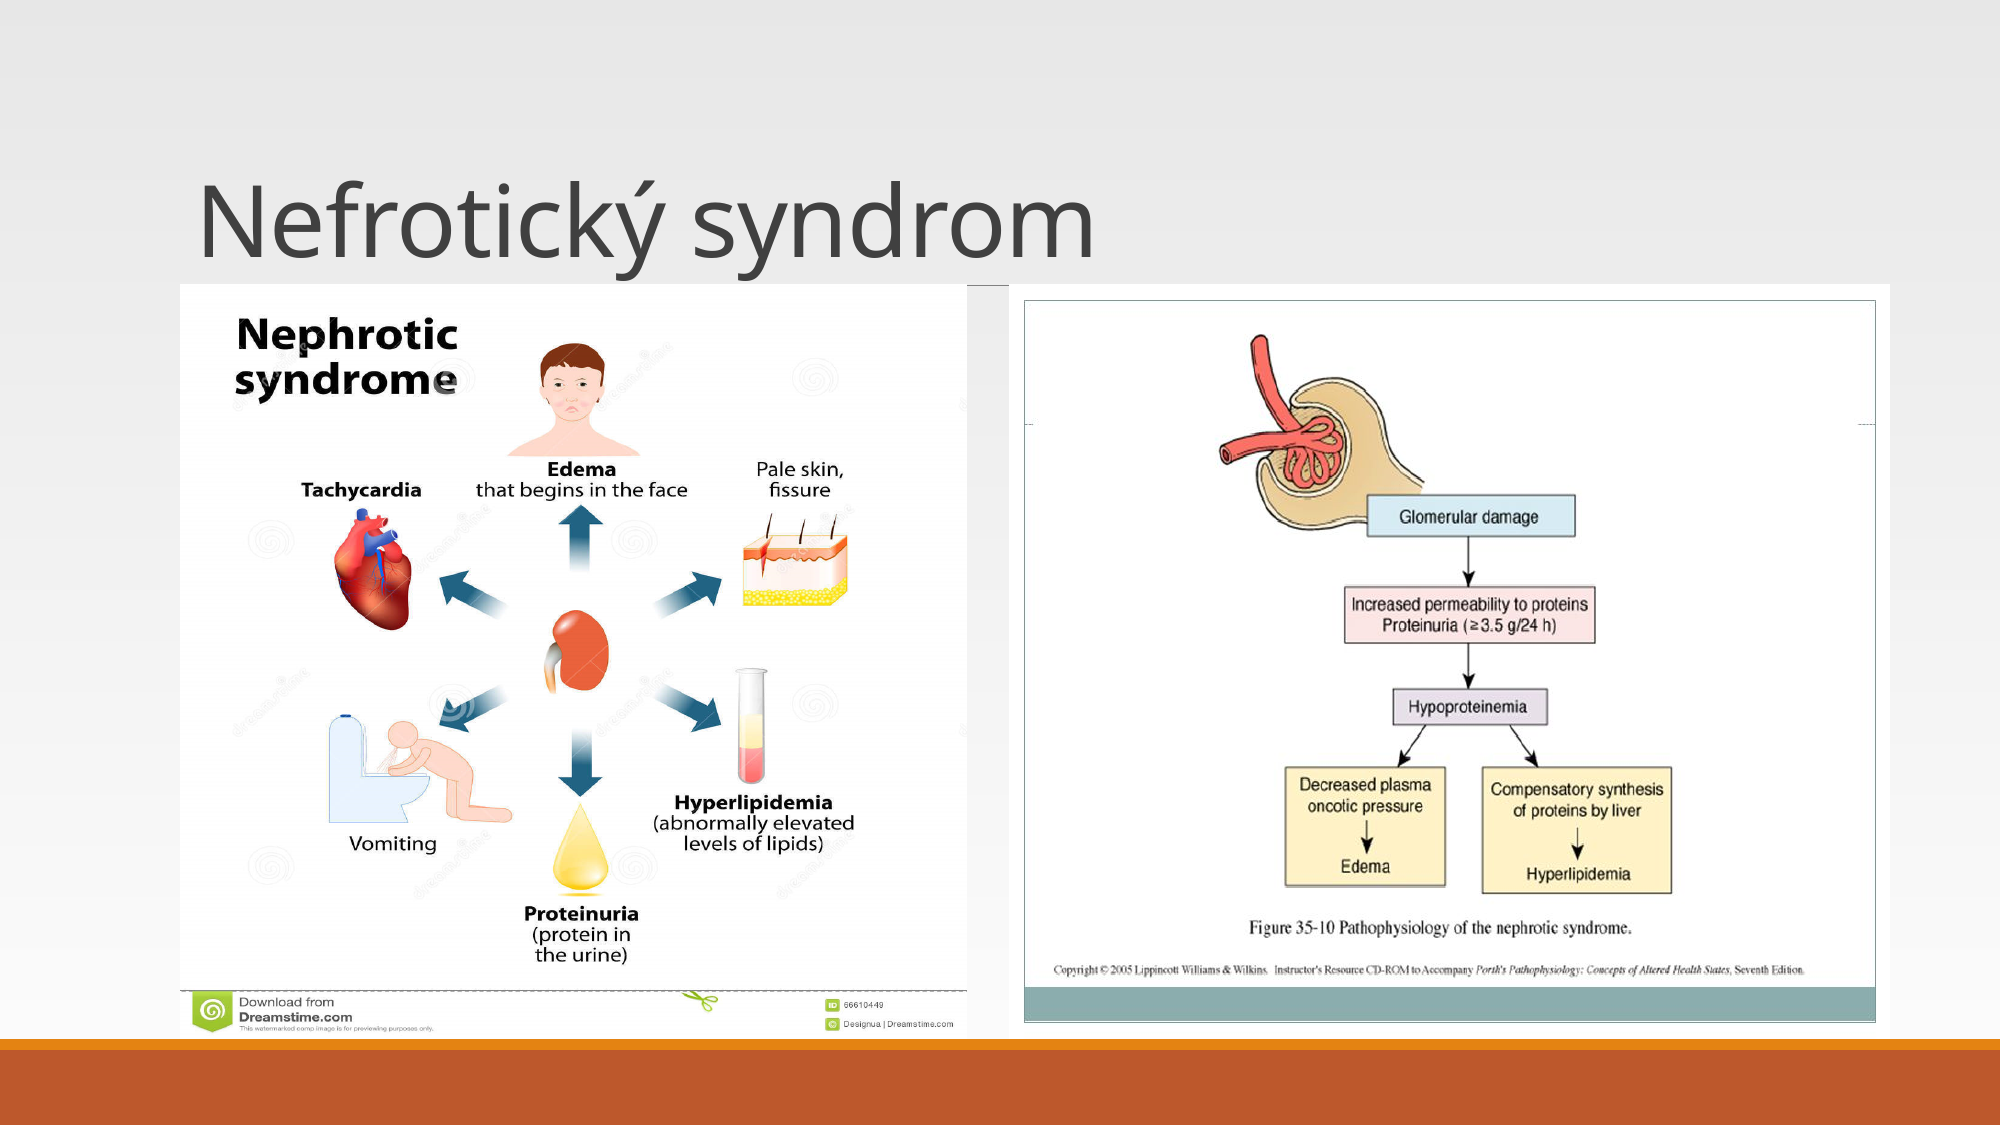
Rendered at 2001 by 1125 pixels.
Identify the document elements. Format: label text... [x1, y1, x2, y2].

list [1009, 284, 1890, 1039]
title Nefrotický syndrom [180, 47, 1830, 285]
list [179, 284, 967, 1039]
